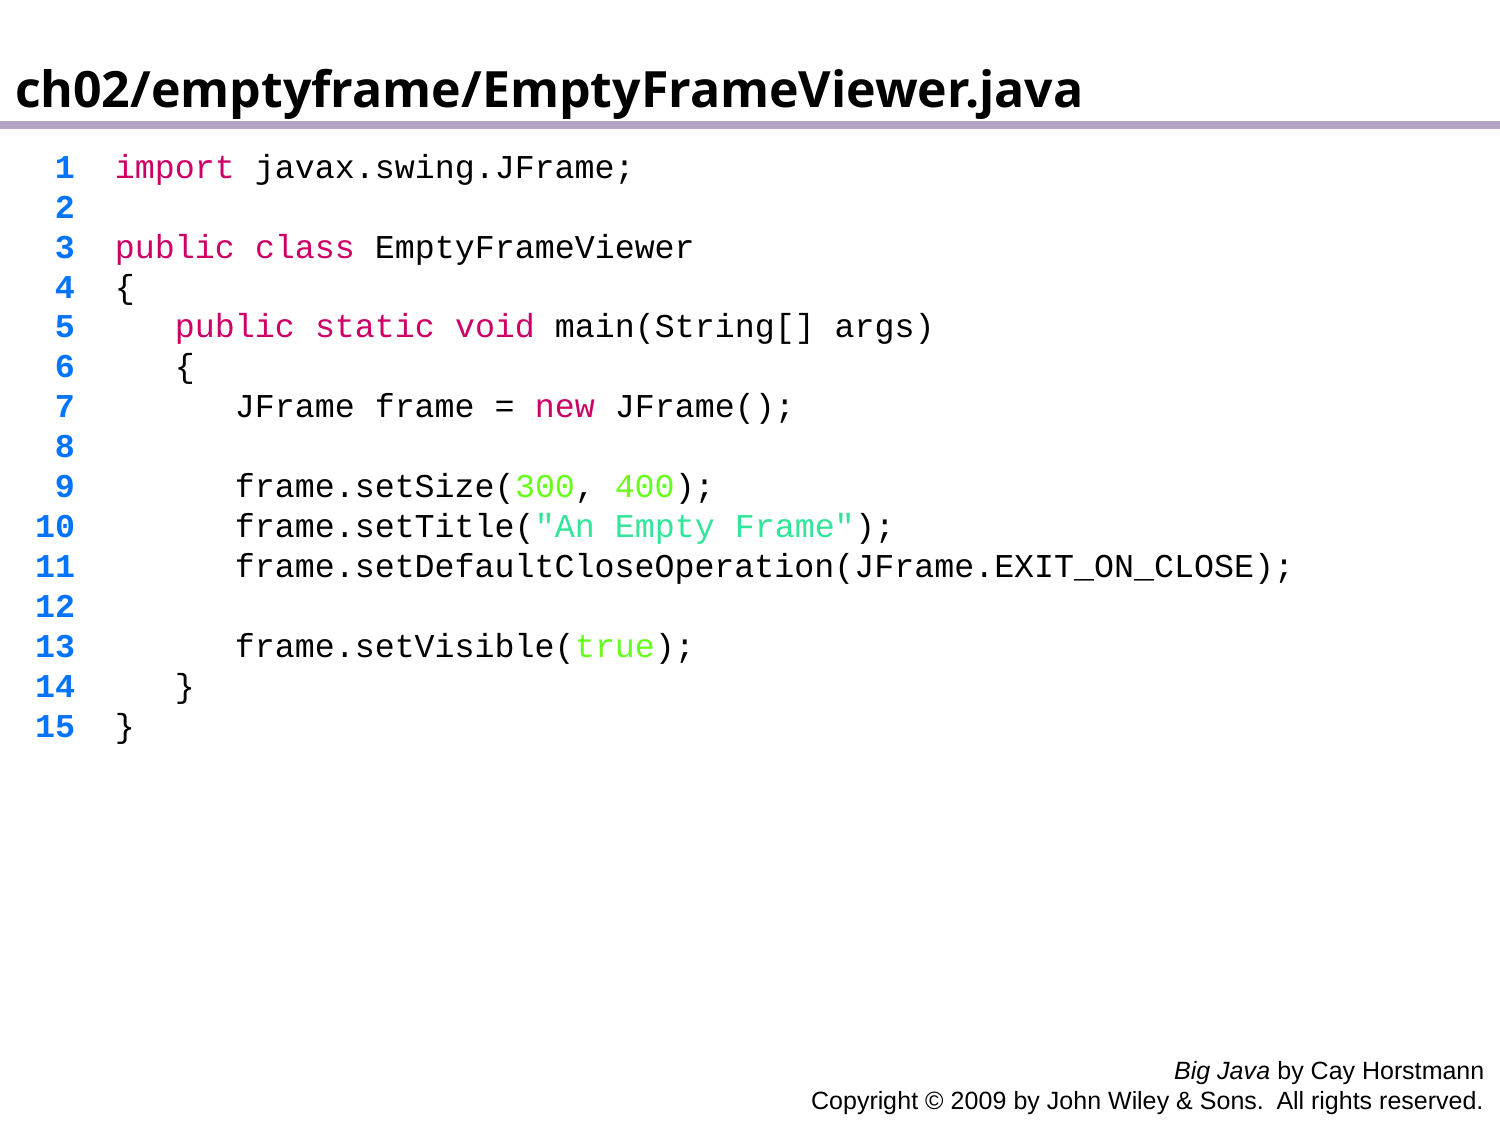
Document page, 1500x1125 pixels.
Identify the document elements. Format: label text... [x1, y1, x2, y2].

text_box ch02/emptyframe/EmptyFrameViewer.java [0, 49, 1150, 124]
text_box 1 import javax.swing.JFrame; 2 3 public class EmptyFrameViewer 4 { 5 public static void main(String[] args) 6 { 7 JFrame frame = new JFrame(); 8 9 frame.setSize(300, 400); 10 frame.setTitle("An Empty Frame"); 11 frame.setDefaultCloseOperation(JFrame.EXIT_ON_CLOSE); 12 13 frame.setVisible(true); 14 } 15 } [0, 137, 1500, 759]
text_box Big Java by Cay Horstmann Copyright © 2009 by John Wiley & Sons. All rights reserved. [787, 1046, 1500, 1125]
